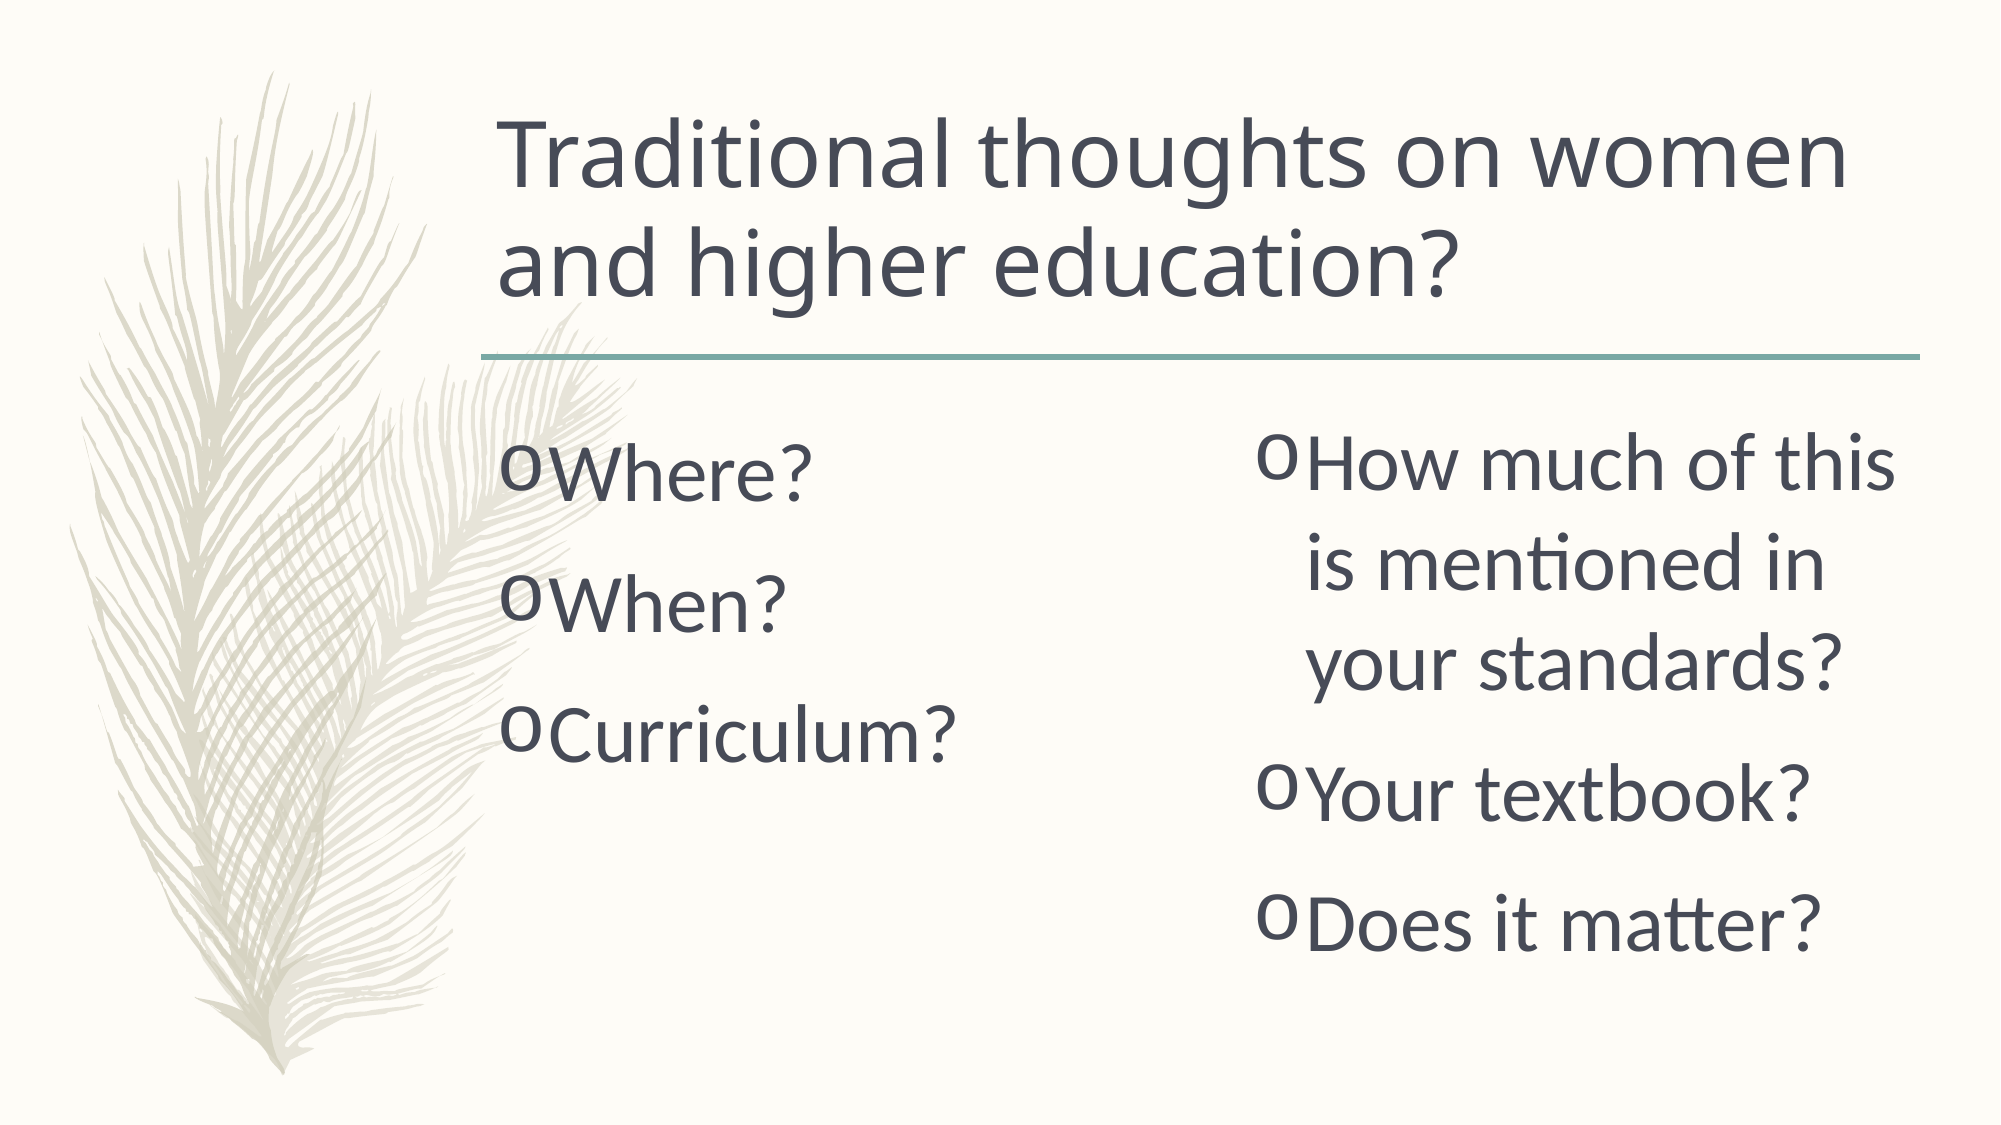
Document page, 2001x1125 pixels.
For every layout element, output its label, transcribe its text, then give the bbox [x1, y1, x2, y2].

title Traditional thoughts on women and higher education? [481, 93, 1920, 350]
list Where? When? Curriculum? [481, 399, 1164, 1000]
list How much of this is mentioned in your standards? Your textbook? Does it matter? [1237, 399, 1920, 1000]
